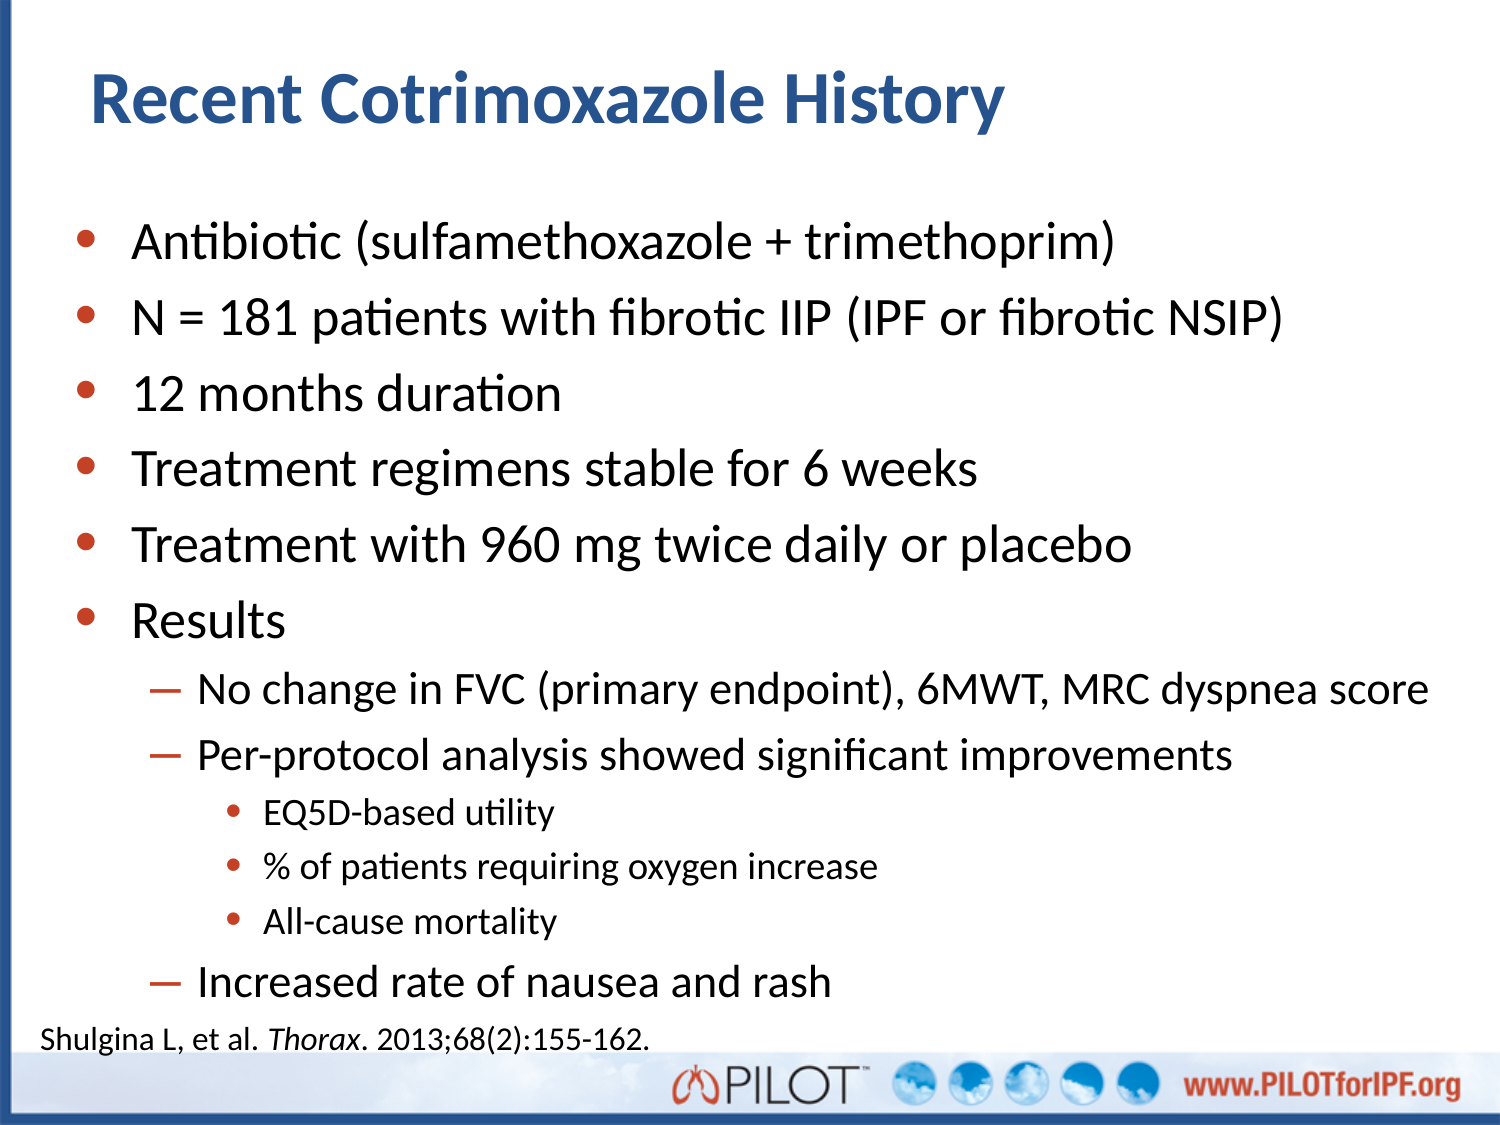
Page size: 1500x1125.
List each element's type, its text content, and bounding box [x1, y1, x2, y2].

list Antibiotic (sulfamethoxazole + trimethoprim) N = 181 patients with fibrotic IIP (IPF or fibrotic NSIP) 12 months duration Treatment regimens stable for 6 weeks Treatment with 960 mg twice daily or placebo Results No change in FVC (primary endpoint), 6MWT, MRC dyspnea score Per-protocol analysis showed significant improvements EQ5D-based utility % of patients requiring oxygen increase All-cause mortality Increased rate of nausea and rash [59, 197, 1485, 1023]
picture [0, 0, 1500, 1125]
text_box Shulgina L, et al. Thorax. 2013;68(2):155-162. [25, 1009, 667, 1065]
title Recent Cotrimoxazole History [75, 0, 1425, 188]
